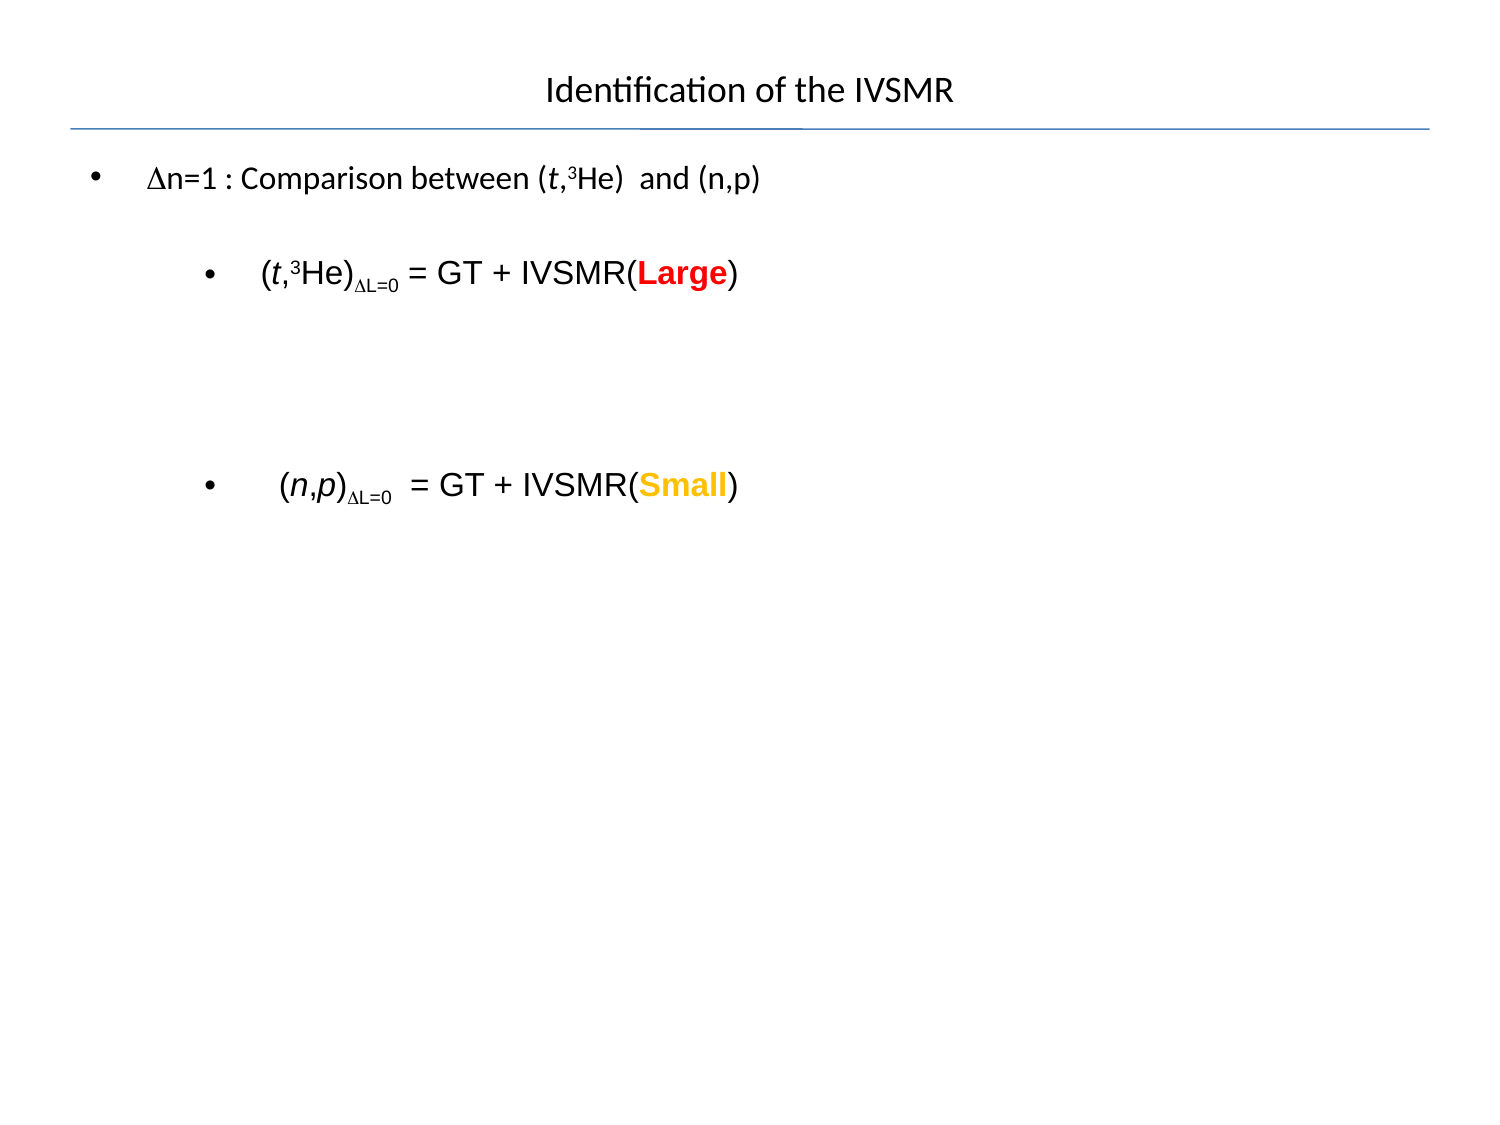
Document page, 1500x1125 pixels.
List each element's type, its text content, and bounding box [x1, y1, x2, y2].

list Dn=1 : Comparison between (t,3He) and (n,p) [74, 148, 1426, 1002]
text_box (t,3He)DL=0 = GT + IVSMR(Large) (n,p)DL=0 = GT + IVSMR(Small) [114, 243, 865, 516]
title Identification of the IVSMR [74, 44, 1426, 130]
